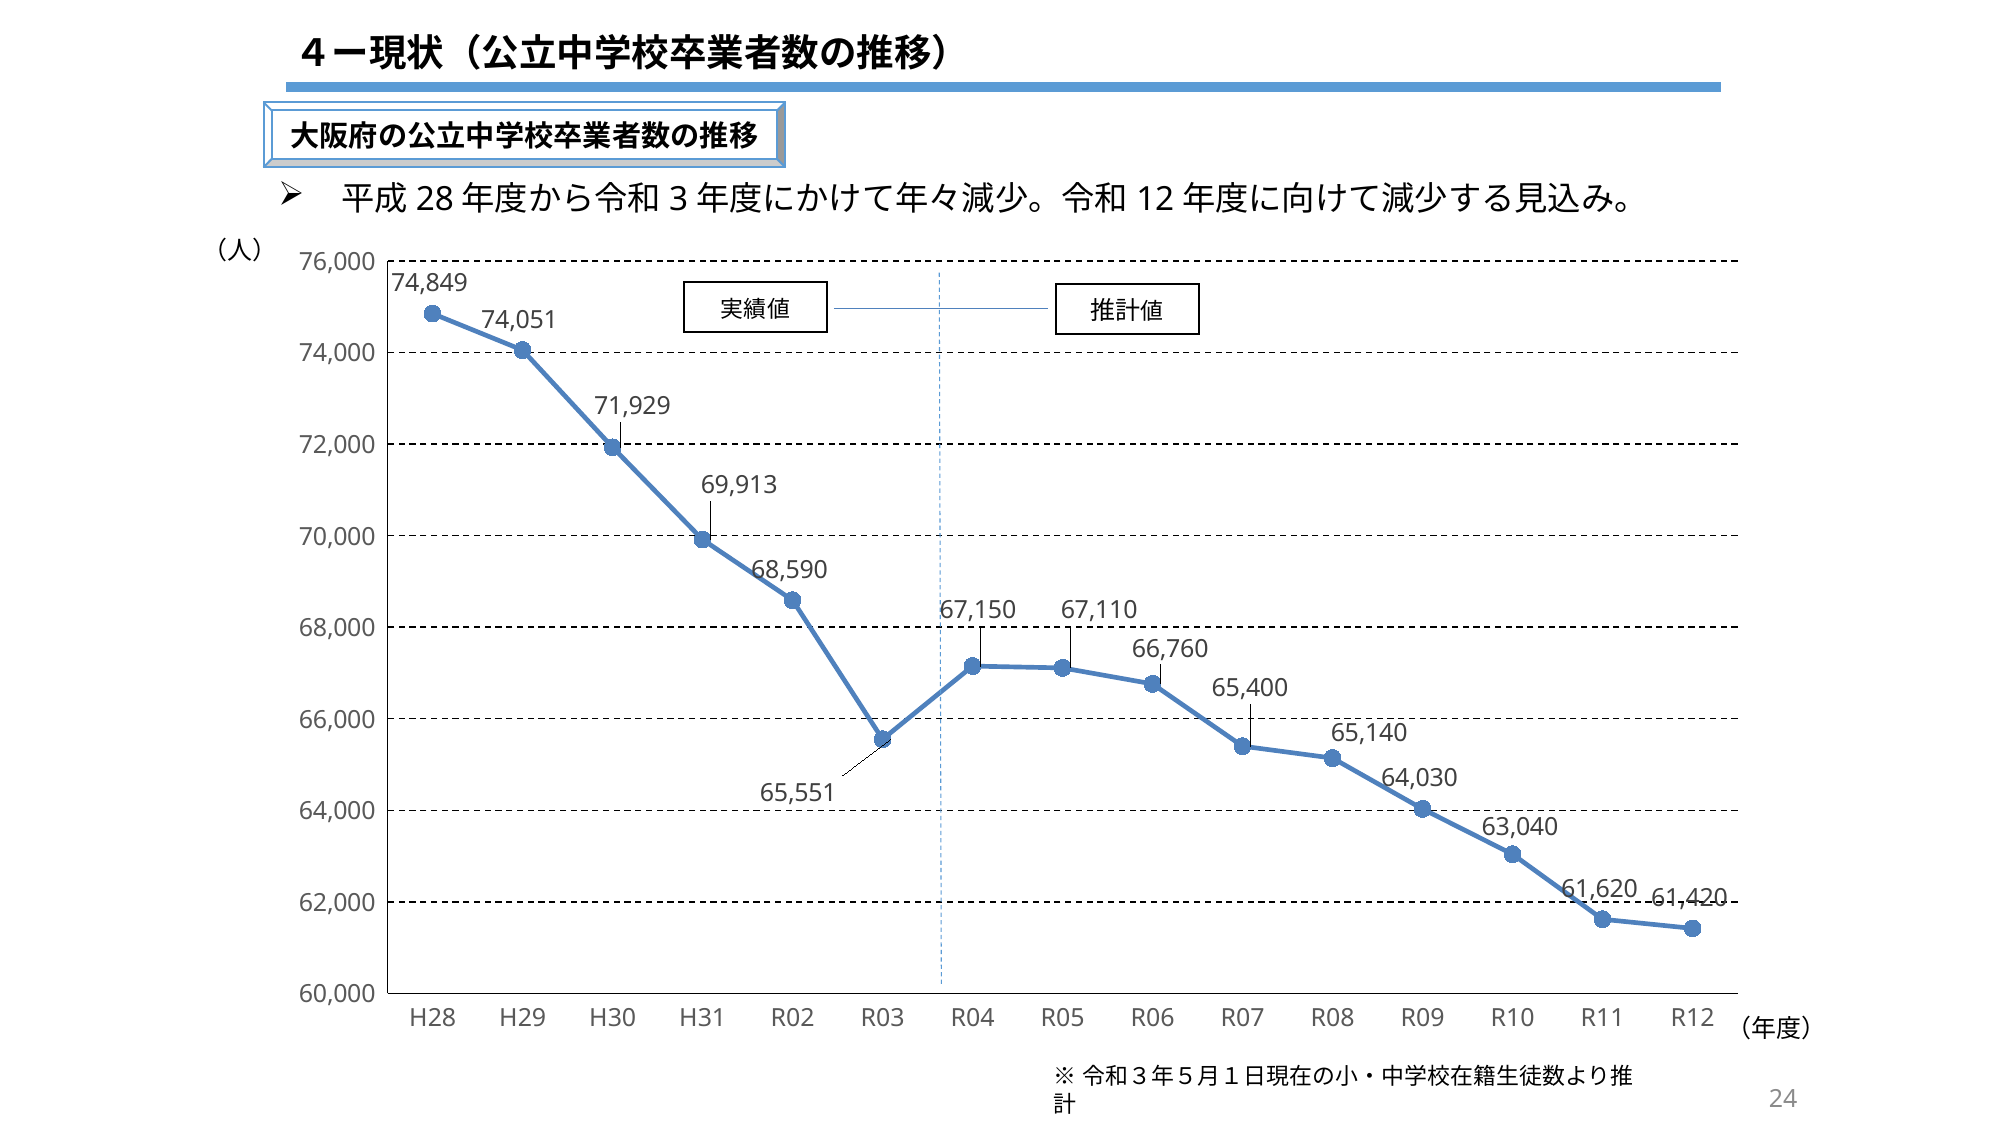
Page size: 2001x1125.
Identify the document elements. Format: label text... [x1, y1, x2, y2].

table_cell \1,273,404 [267, 103, 782, 109]
text_box 大阪府の公立中学校卒業者数の推移 [262, 101, 787, 168]
text_box 平成28年度から令和3年度にかけて年々減少。令和12年度に向けて減少する見込み。 [263, 170, 1712, 225]
text_box ※令和３年５月１日現在の小・中学校在籍生徒数より推計 [1039, 1054, 1663, 1124]
text_box （人） [187, 227, 268, 272]
chart [268, 227, 1768, 1051]
text_box （年度） [1768, 1004, 1862, 1050]
slide_number 24 [1433, 1069, 1813, 1125]
text_box ４ー現状（公立中学校卒業者数の推移） [279, 22, 984, 82]
